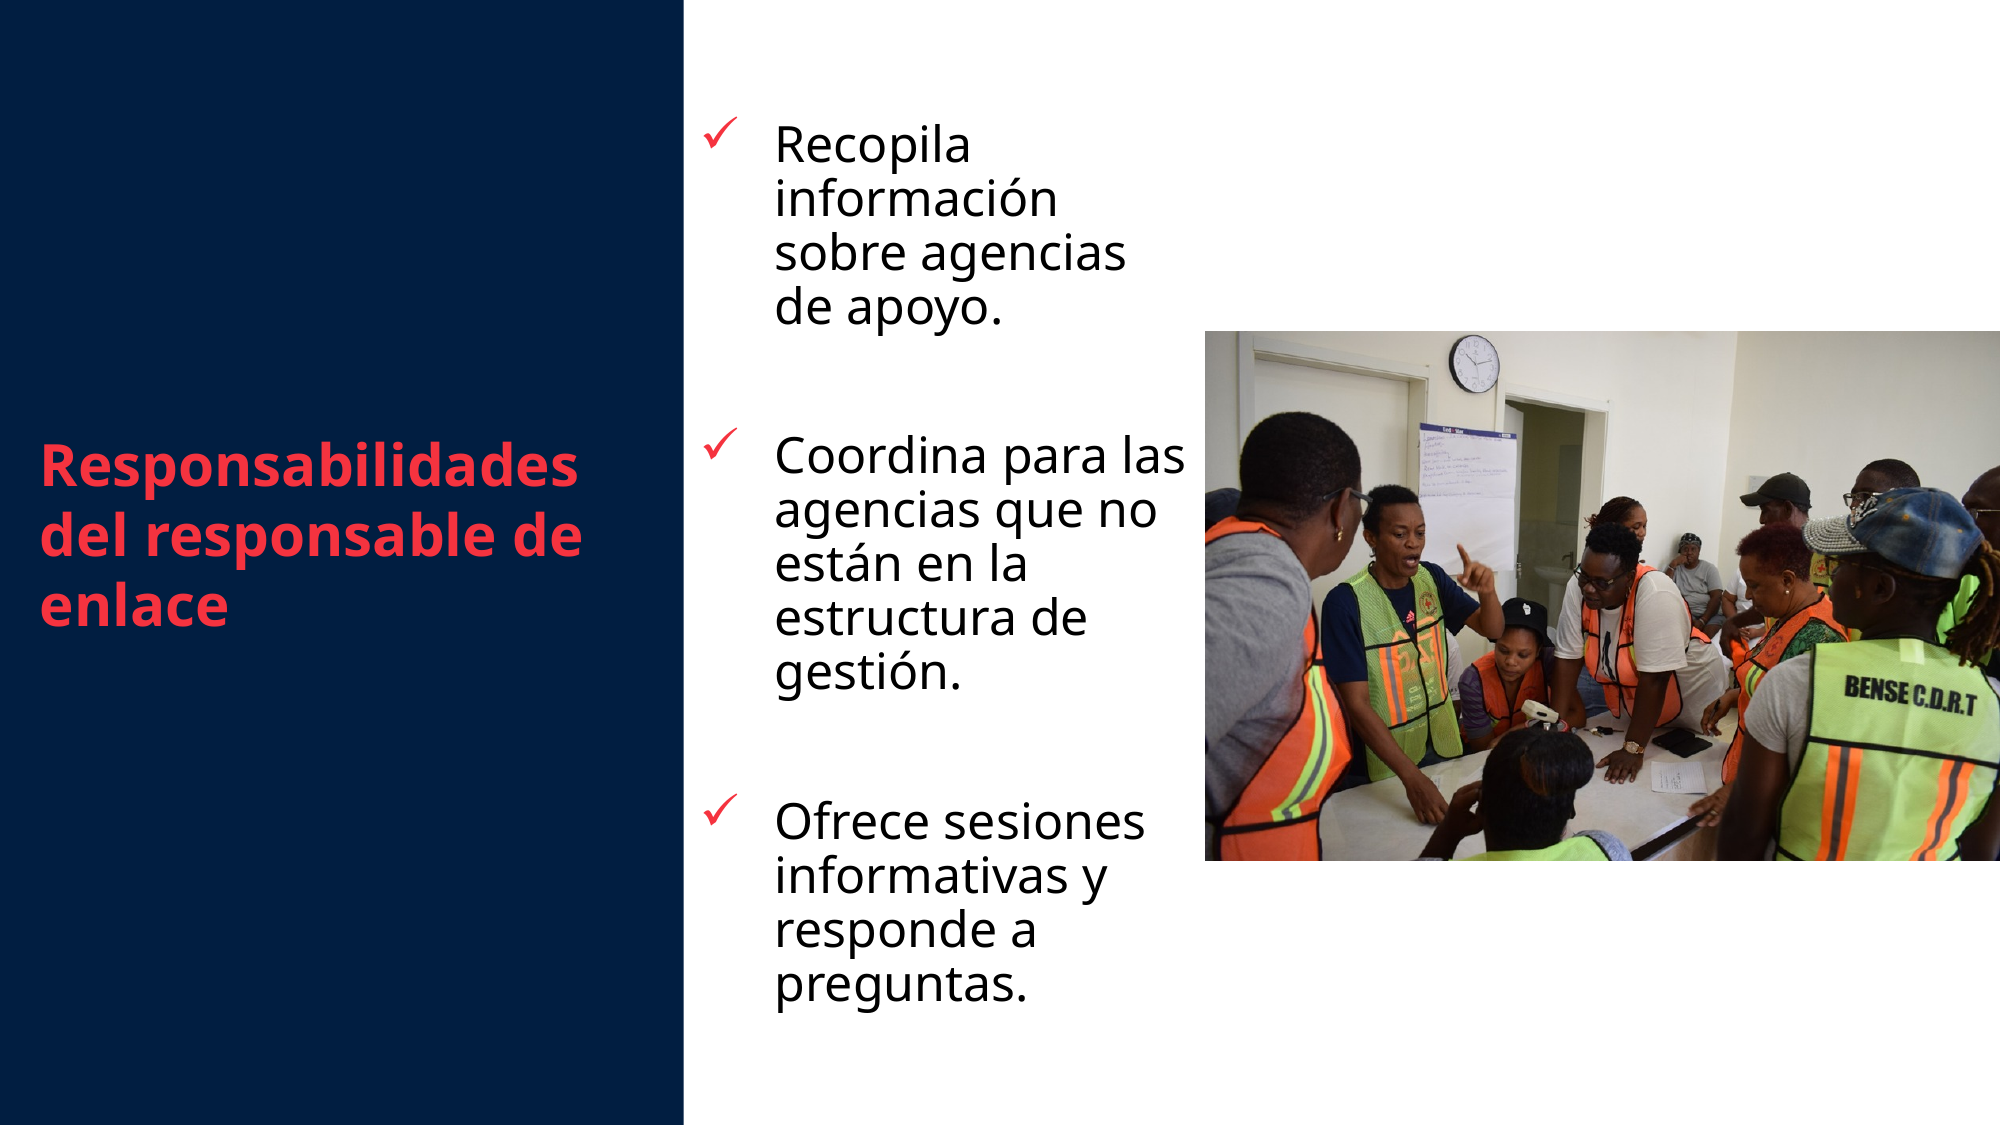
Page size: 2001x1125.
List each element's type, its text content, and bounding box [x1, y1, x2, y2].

text_box Responsabilidades del responsable de enlace [24, 276, 665, 848]
text_box [0, 0, 684, 1125]
text_box Recopila información sobre agencias de apoyo. Coordina para las agencias que no están en la estructura de gestión. Ofrece sesiones informativas y responde a preguntas. [665, 111, 1206, 1104]
picture [1204, 330, 2000, 861]
